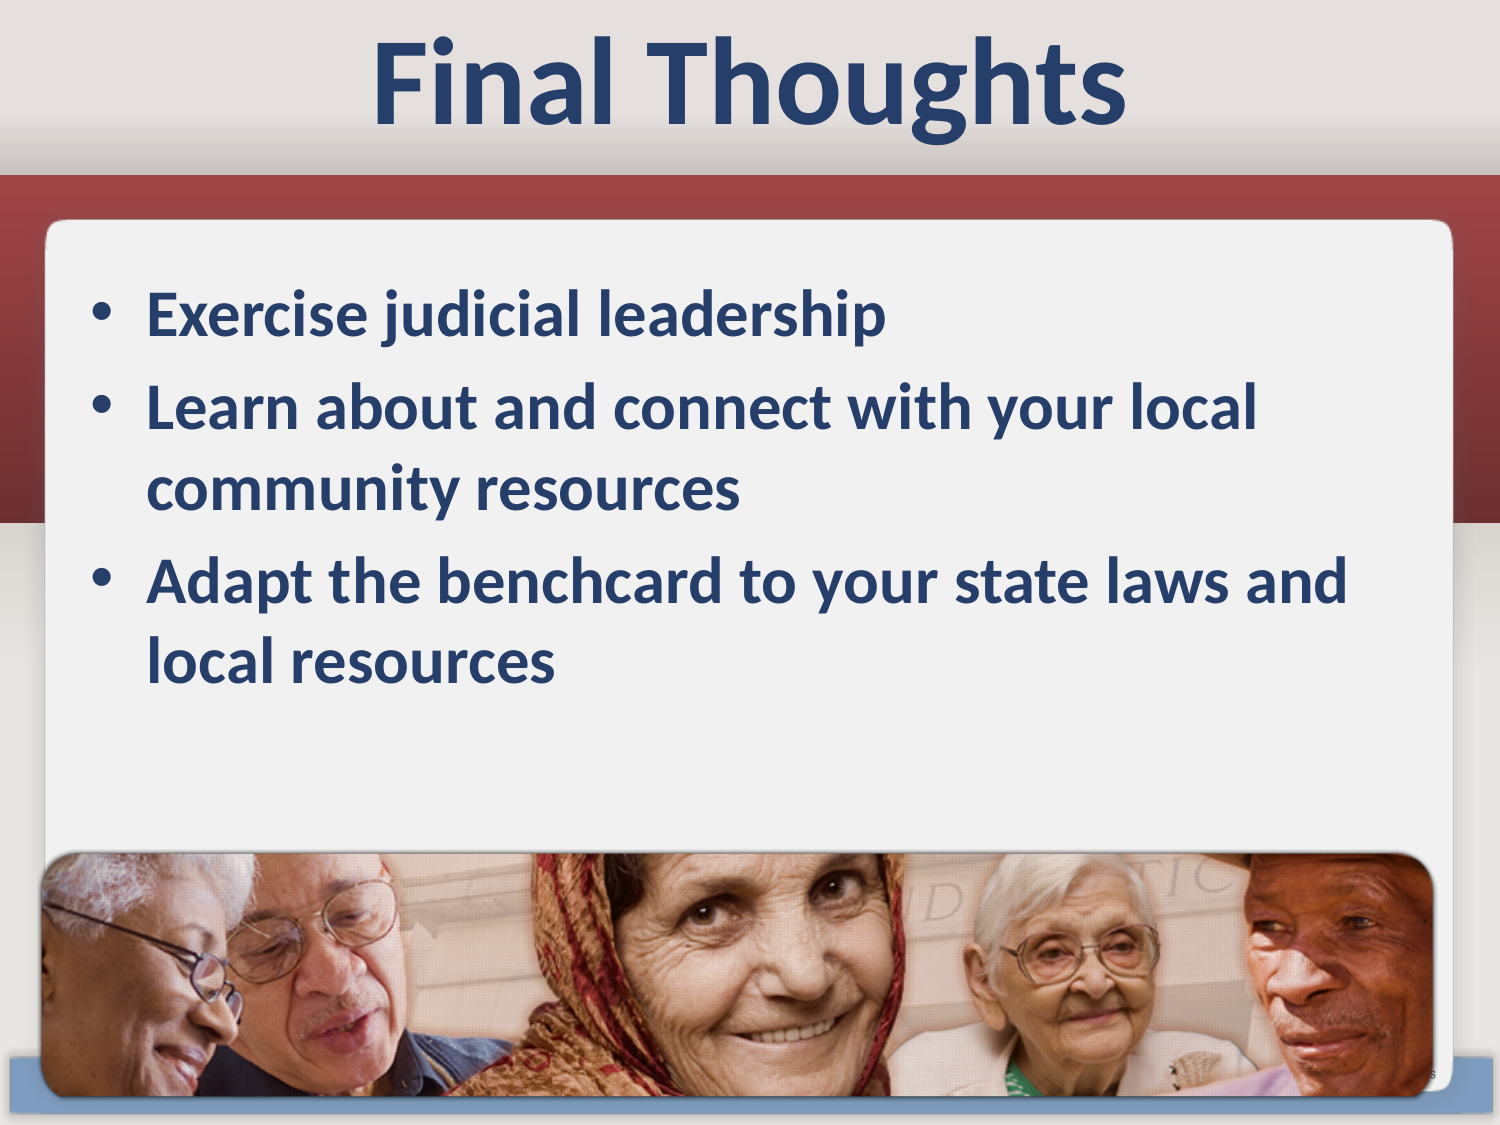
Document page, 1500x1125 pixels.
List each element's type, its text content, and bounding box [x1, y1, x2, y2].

picture [0, 169, 1500, 1125]
title Final Thoughts [0, 0, 1500, 169]
list Exercise judicial leadership Learn about and connect with your local community resources Adapt the benchcard to your state laws and local resources [74, 262, 1451, 1006]
